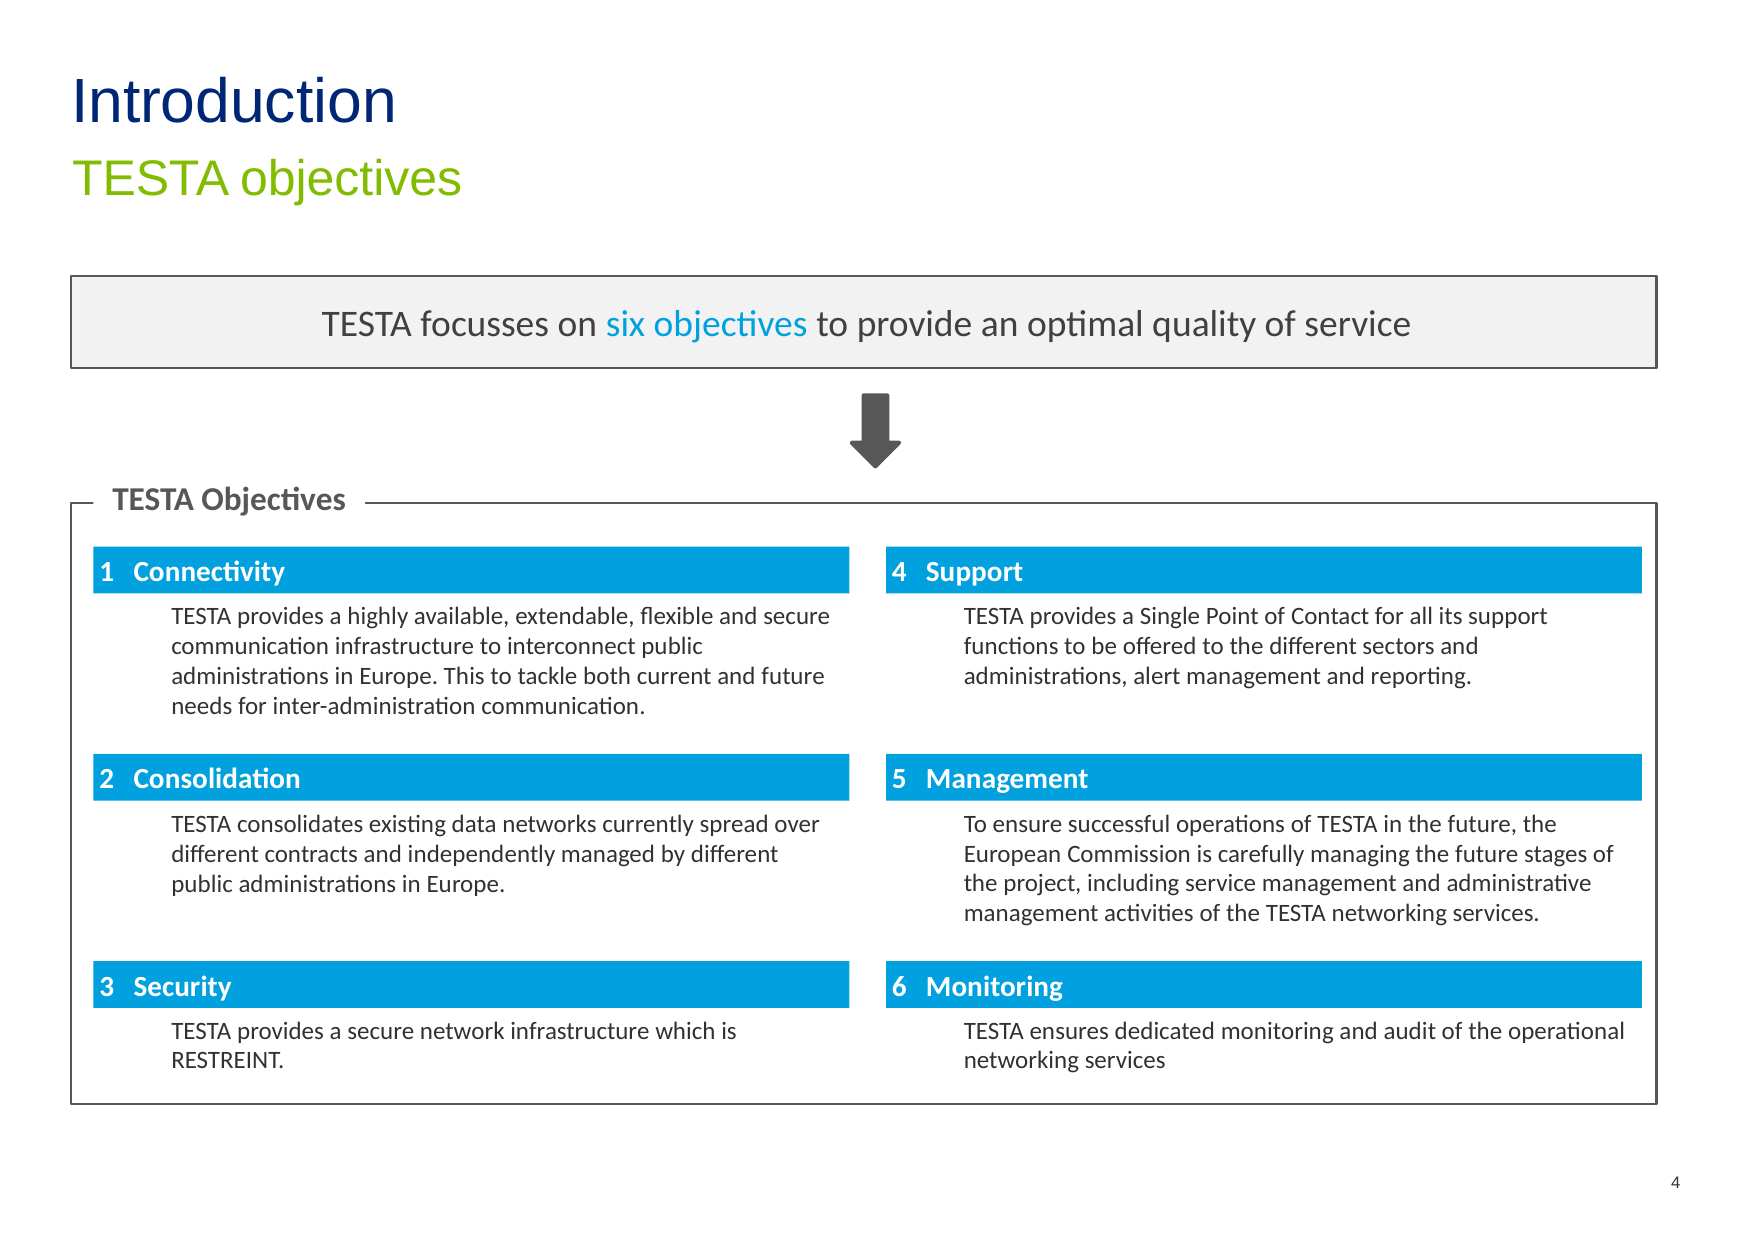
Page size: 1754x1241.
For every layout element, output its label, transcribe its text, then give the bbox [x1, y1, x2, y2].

text_box [849, 393, 901, 469]
text_box TESTA focusses on six objectives to provide an optimal quality of service [69, 274, 1659, 370]
list TESTA objectives [72, 144, 1682, 321]
slide_number 4 [1528, 1158, 1681, 1205]
title Introduction [70, 60, 1680, 145]
text_box TESTA Objectives [91, 472, 367, 523]
text_box [69, 501, 1659, 1106]
